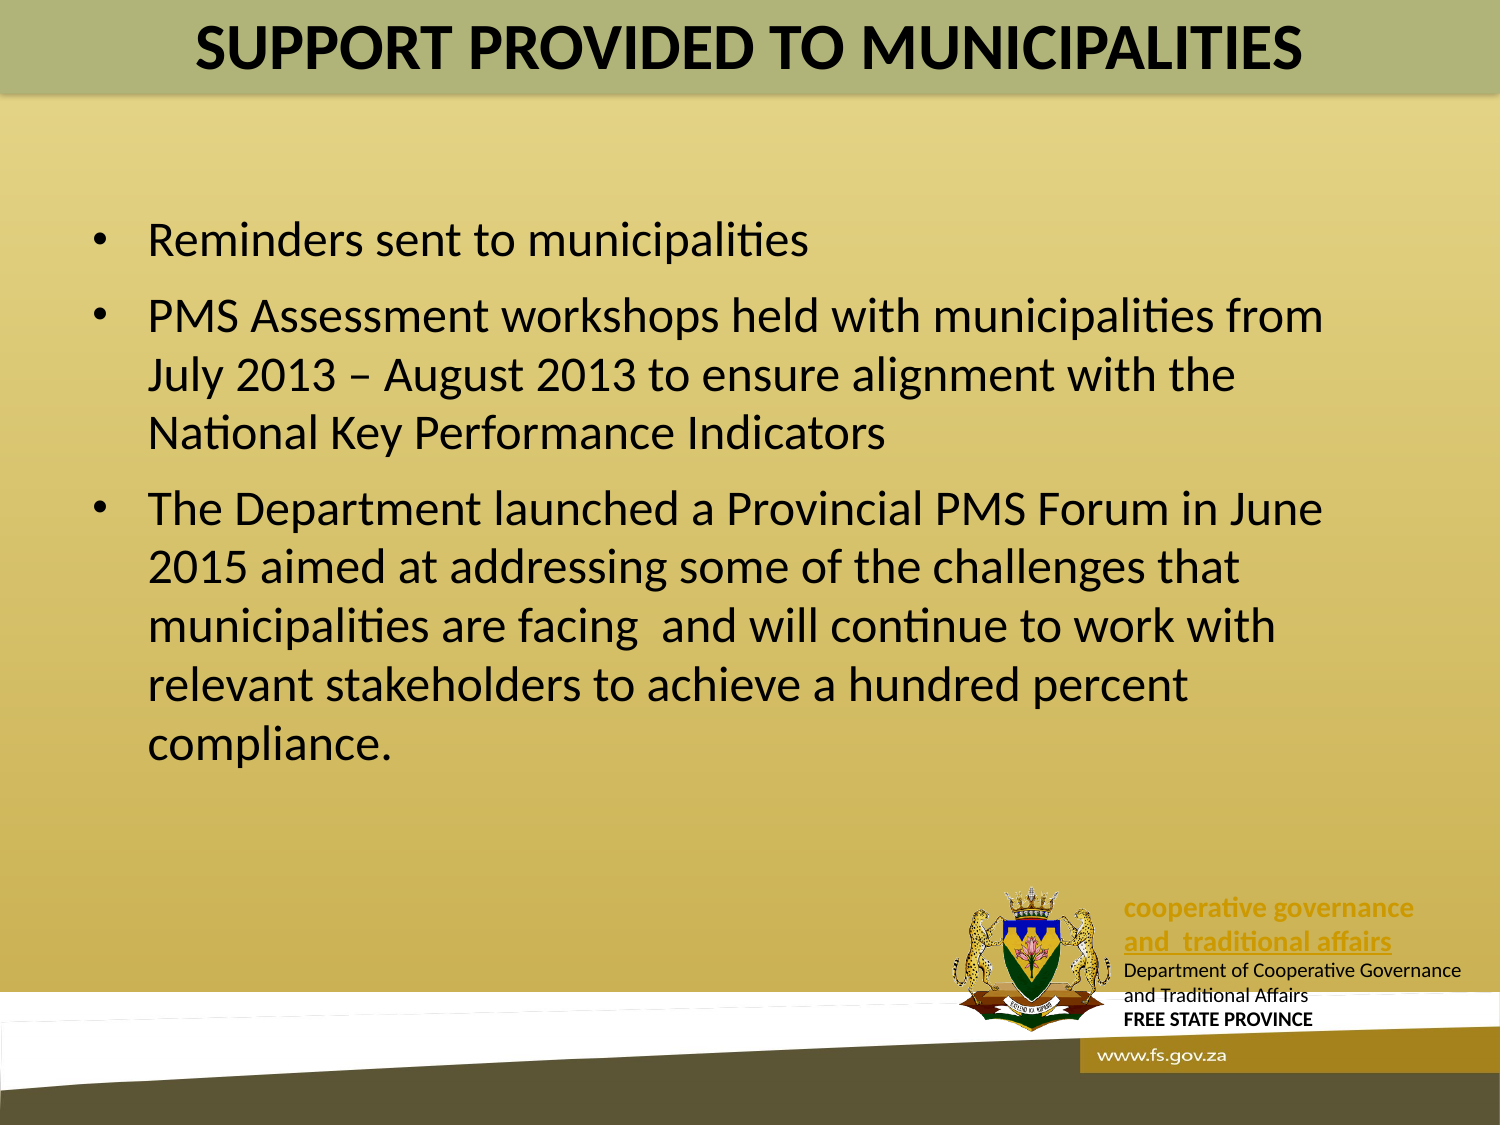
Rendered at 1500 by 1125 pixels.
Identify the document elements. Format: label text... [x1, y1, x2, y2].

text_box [948, 881, 1500, 1125]
list Reminders sent to municipalities PMS Assessment workshops held with municipalities from July 2013 – August 2013 to ensure alignment with the National Key Performance Indicators The Department launched a Provincial PMS Forum in June 2015 aimed at addressing some of the challenges that municipalities are facing and will continue to work with relevant stakeholders to achieve a hundred percent compliance. [76, 125, 1426, 882]
title SUPPORT PROVIDED TO MUNICIPALITIES [0, 0, 1500, 94]
picture [0, 992, 948, 1125]
